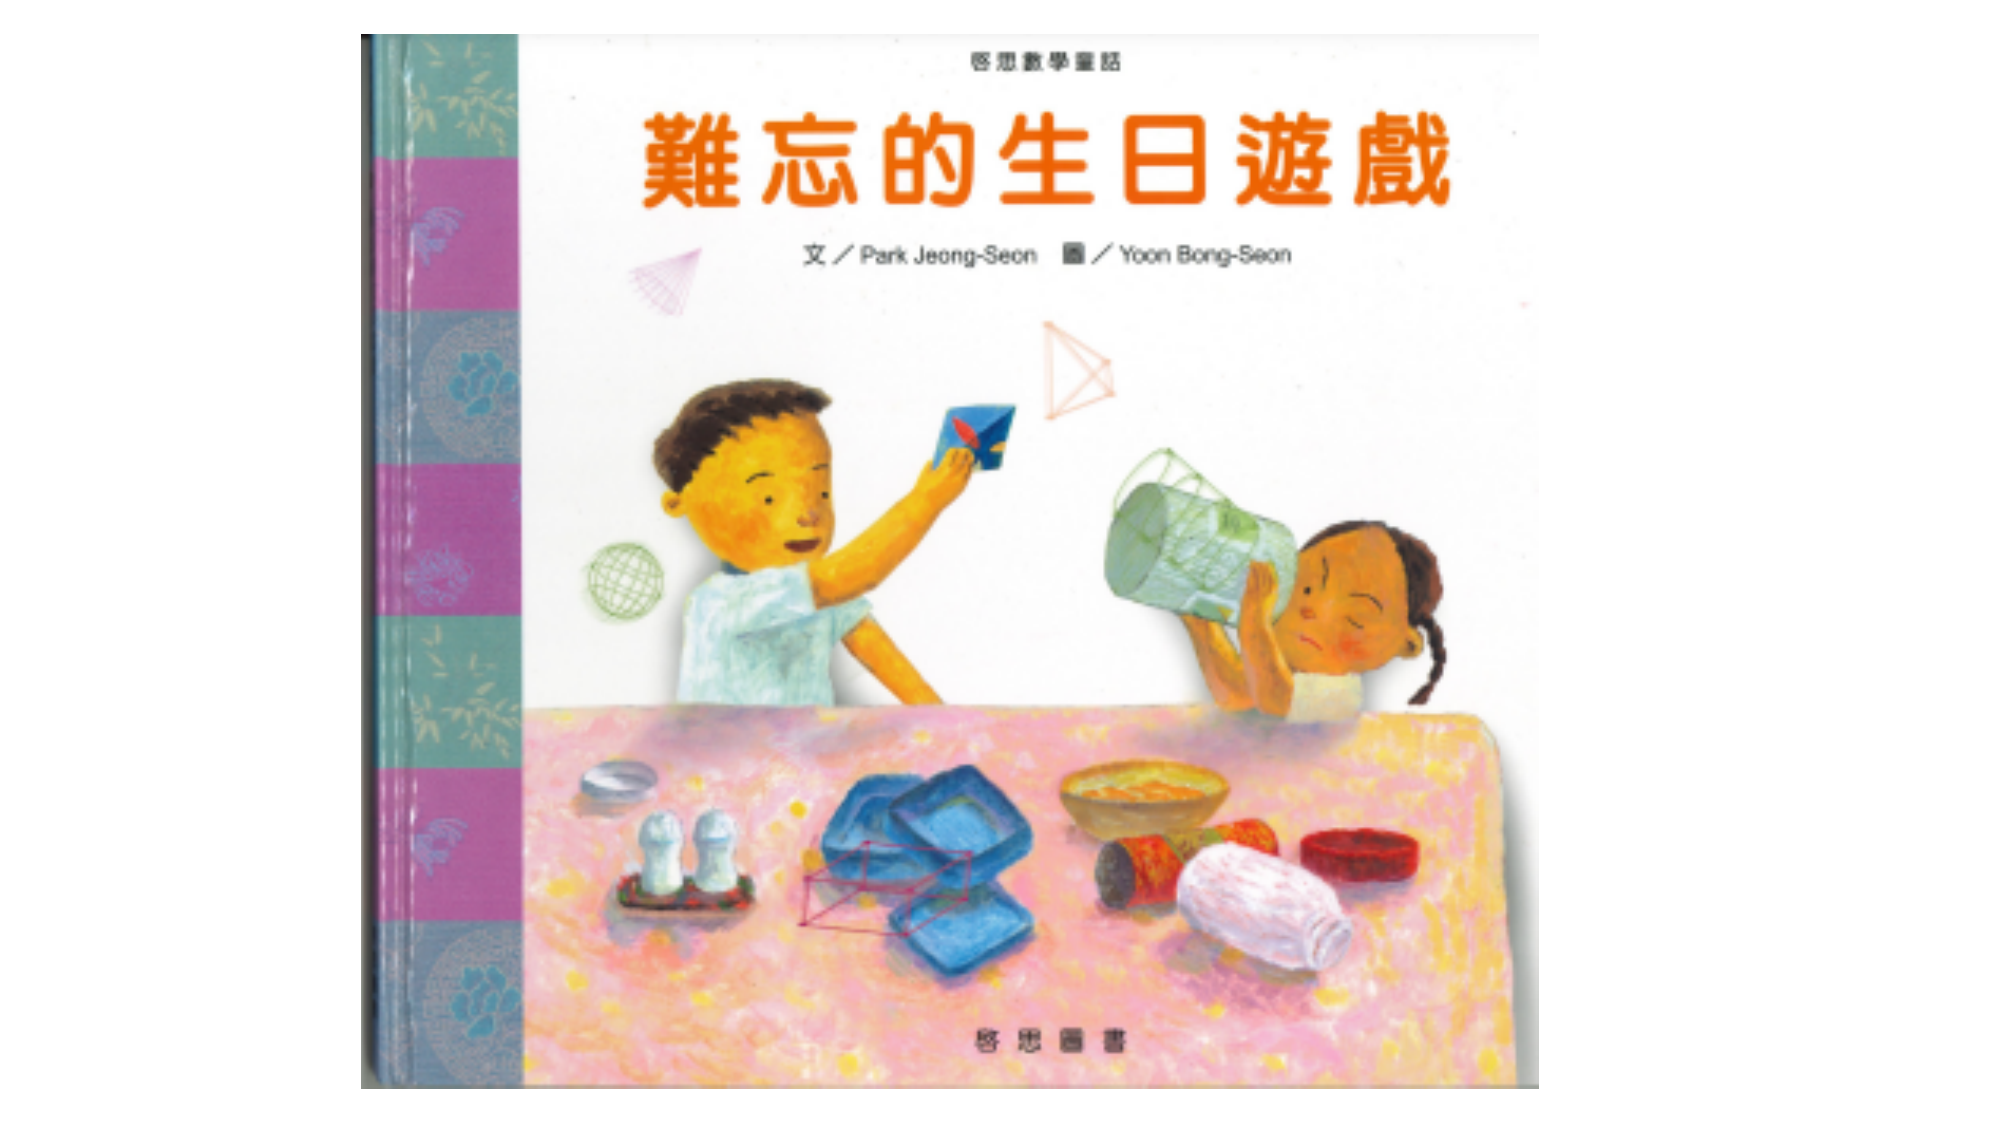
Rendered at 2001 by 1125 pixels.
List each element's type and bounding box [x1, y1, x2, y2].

picture [361, 34, 1539, 1089]
